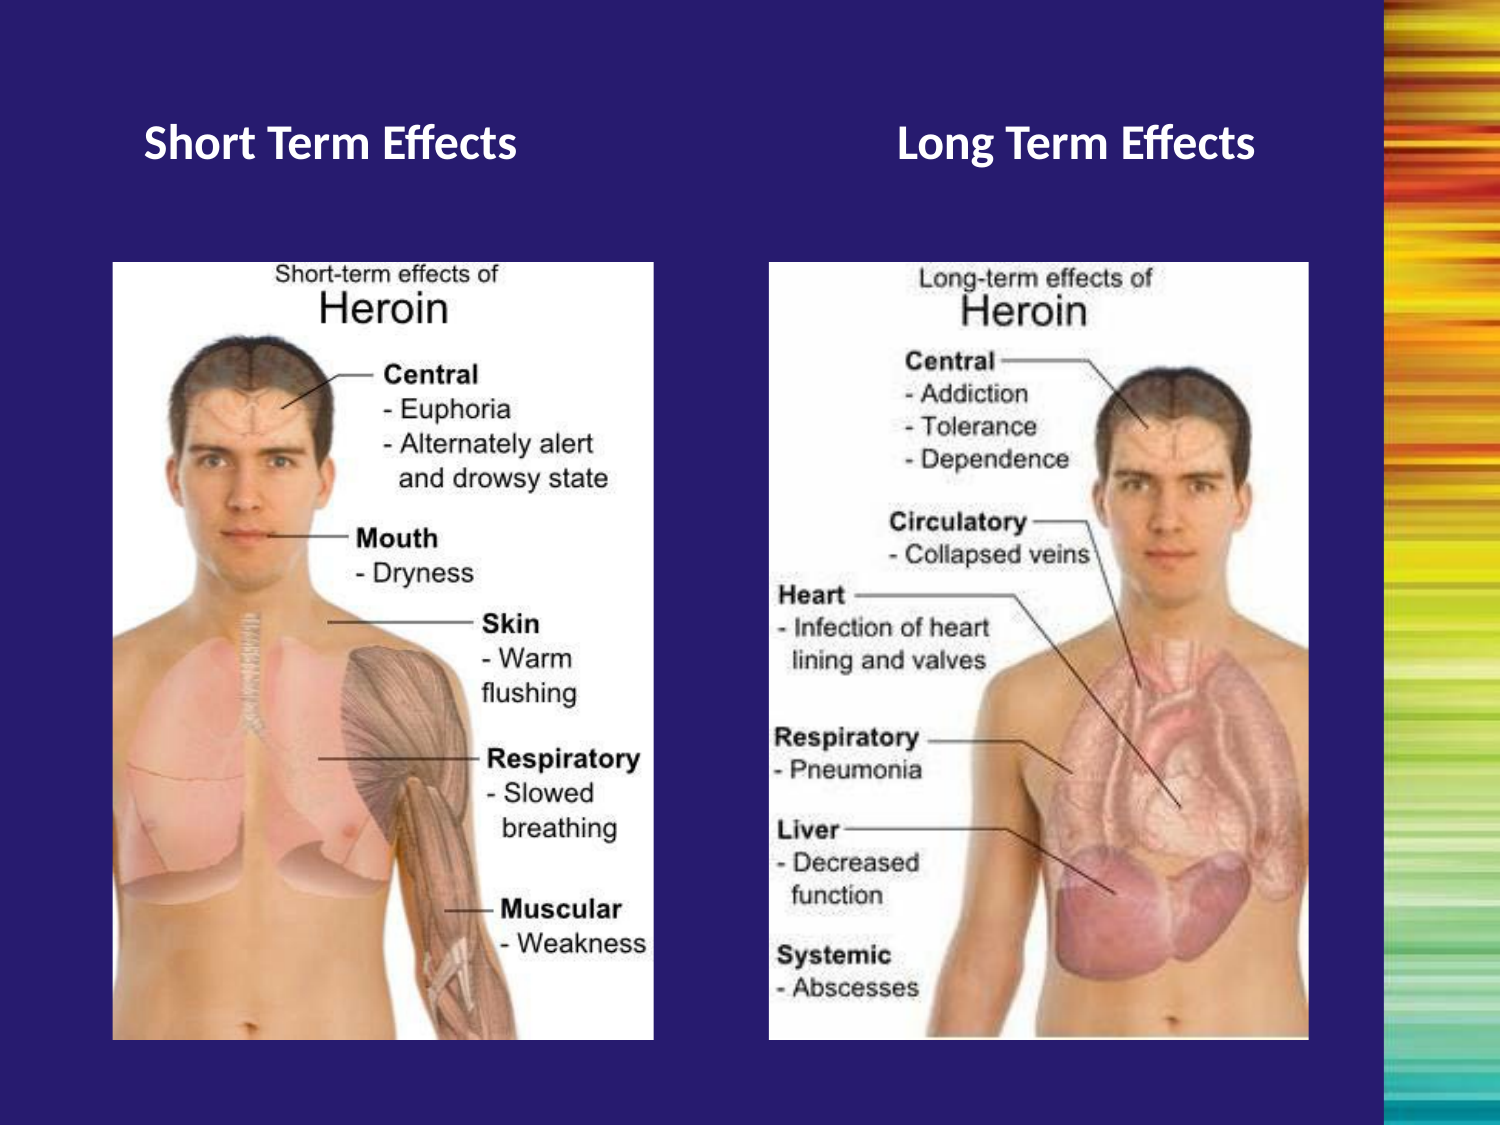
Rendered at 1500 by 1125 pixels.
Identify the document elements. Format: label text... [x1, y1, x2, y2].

title Long Term Effects [895, 107, 1268, 262]
text_box Short Term Effects [141, 107, 529, 170]
text_box [768, 262, 1309, 1040]
text_box [112, 262, 654, 1040]
picture [1383, 0, 1500, 1125]
